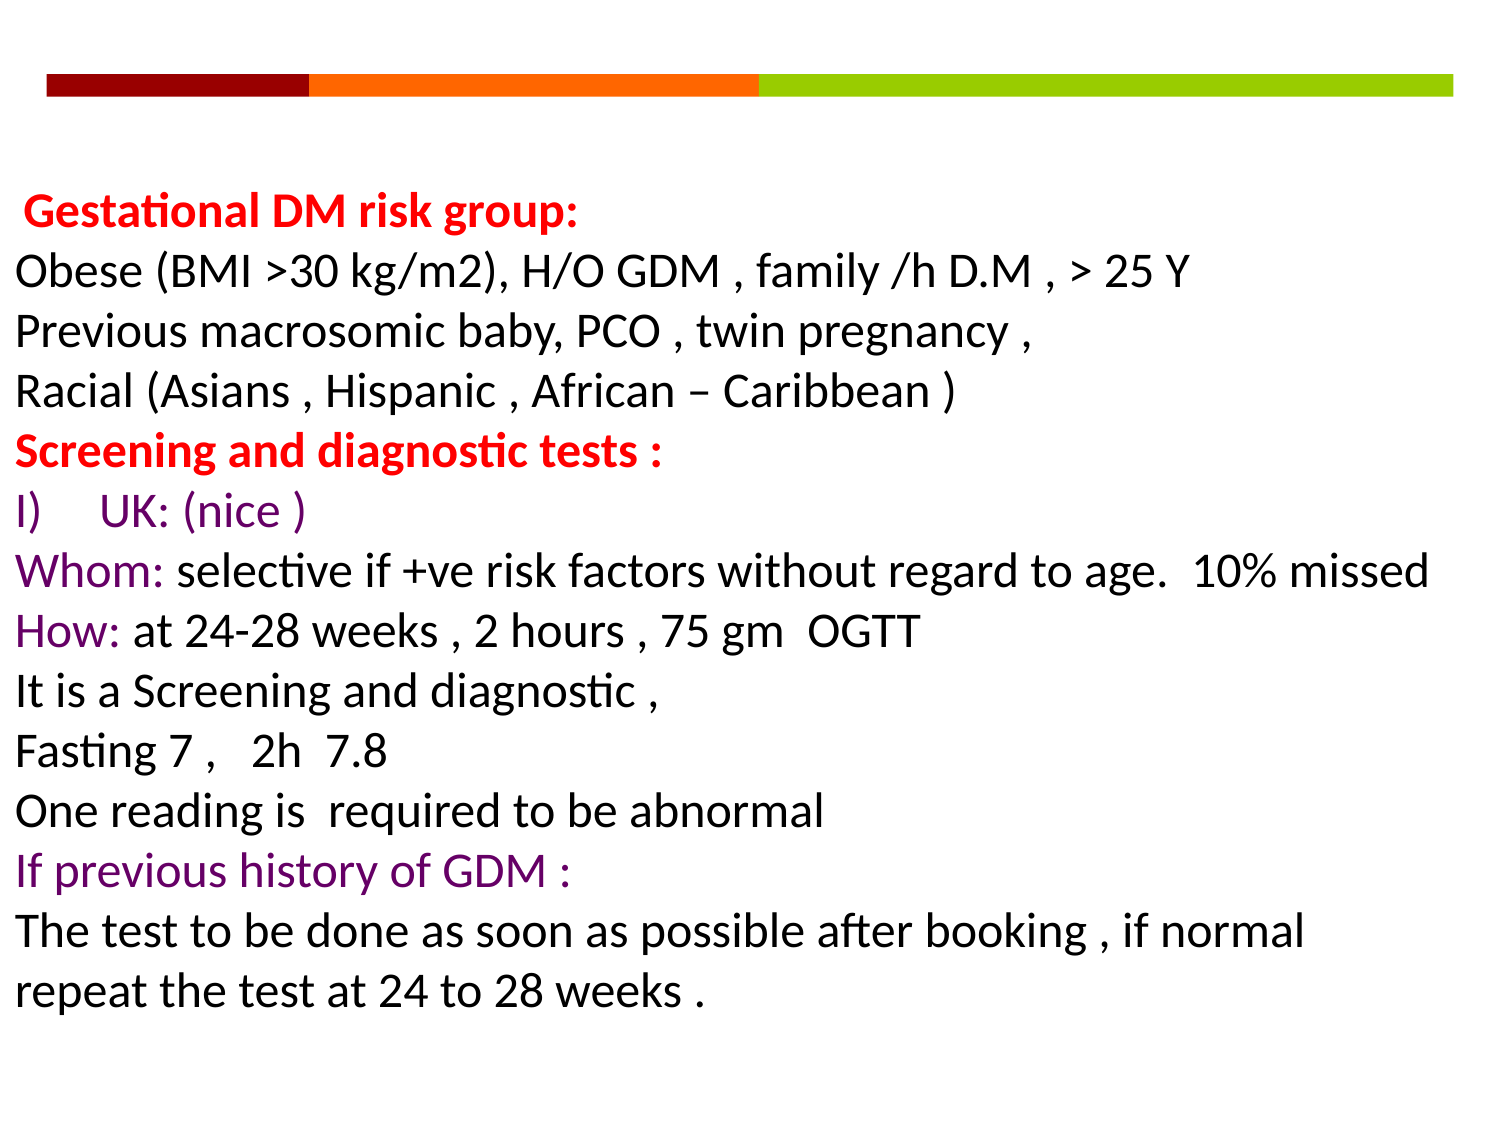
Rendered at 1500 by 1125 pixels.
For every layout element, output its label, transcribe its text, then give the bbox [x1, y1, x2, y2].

text_box Gestational DM risk group: Obese (BMI >30 kg/m2), H/O GDM , family /h D.M , > 25 Y Previous macrosomic baby, PCO , twin pregnancy , Racial (Asians , Hispanic , African – Caribbean ) Screening and diagnostic tests : UK: (nice ) Whom: selective if +ve risk factors without regard to age. 10% missed How: at 24-28 weeks , 2 hours , 75 gm OGTT It is a Screening and diagnostic , Fasting 7 , 2h 7.8 One reading is required to be abnormal If previous history of GDM : The test to be done as soon as possible after booking , if normal repeat the test at 24 to 28 weeks . [0, 169, 1461, 1025]
